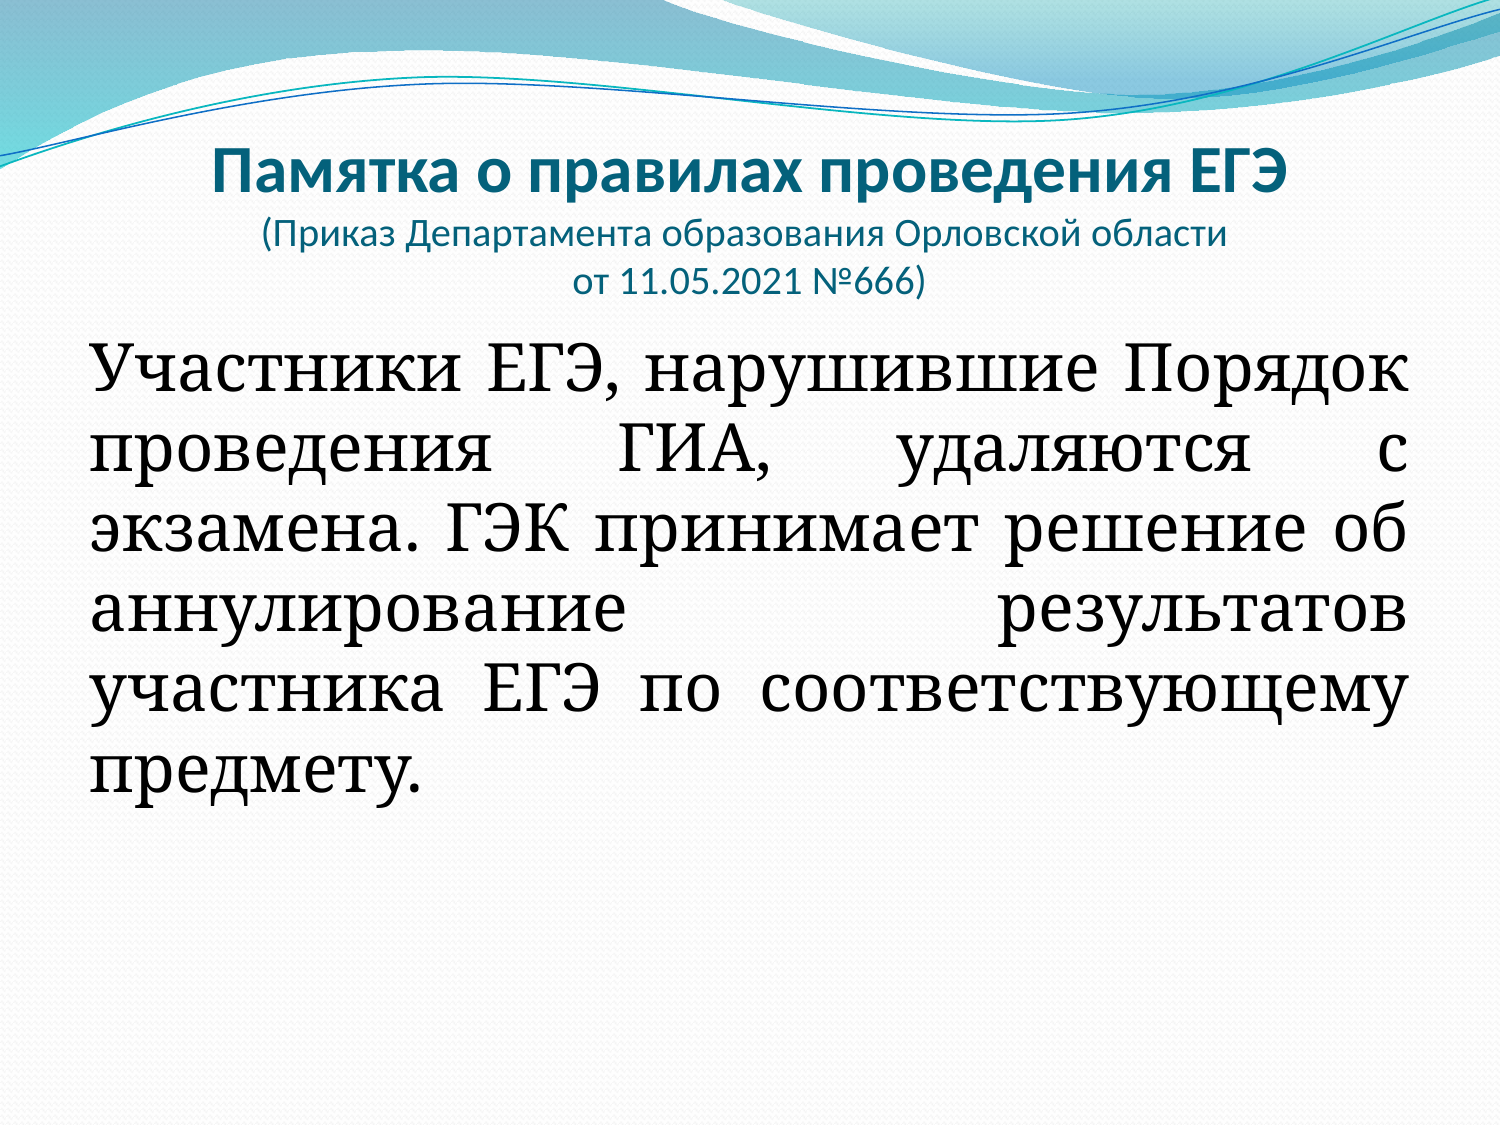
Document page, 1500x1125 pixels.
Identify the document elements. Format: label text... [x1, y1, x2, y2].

title Памятка о правилах проведения ЕГЭ (Приказ Департамента образования Орловской области от 11.05.2021 №666) [75, 115, 1425, 303]
list Участники ЕГЭ, нарушившие Порядок проведения ГИА, удаляются с экзамена. ГЭК принимает решение об аннулирование результатов участника ЕГЭ по соответствующему предмету. [75, 317, 1425, 1038]
